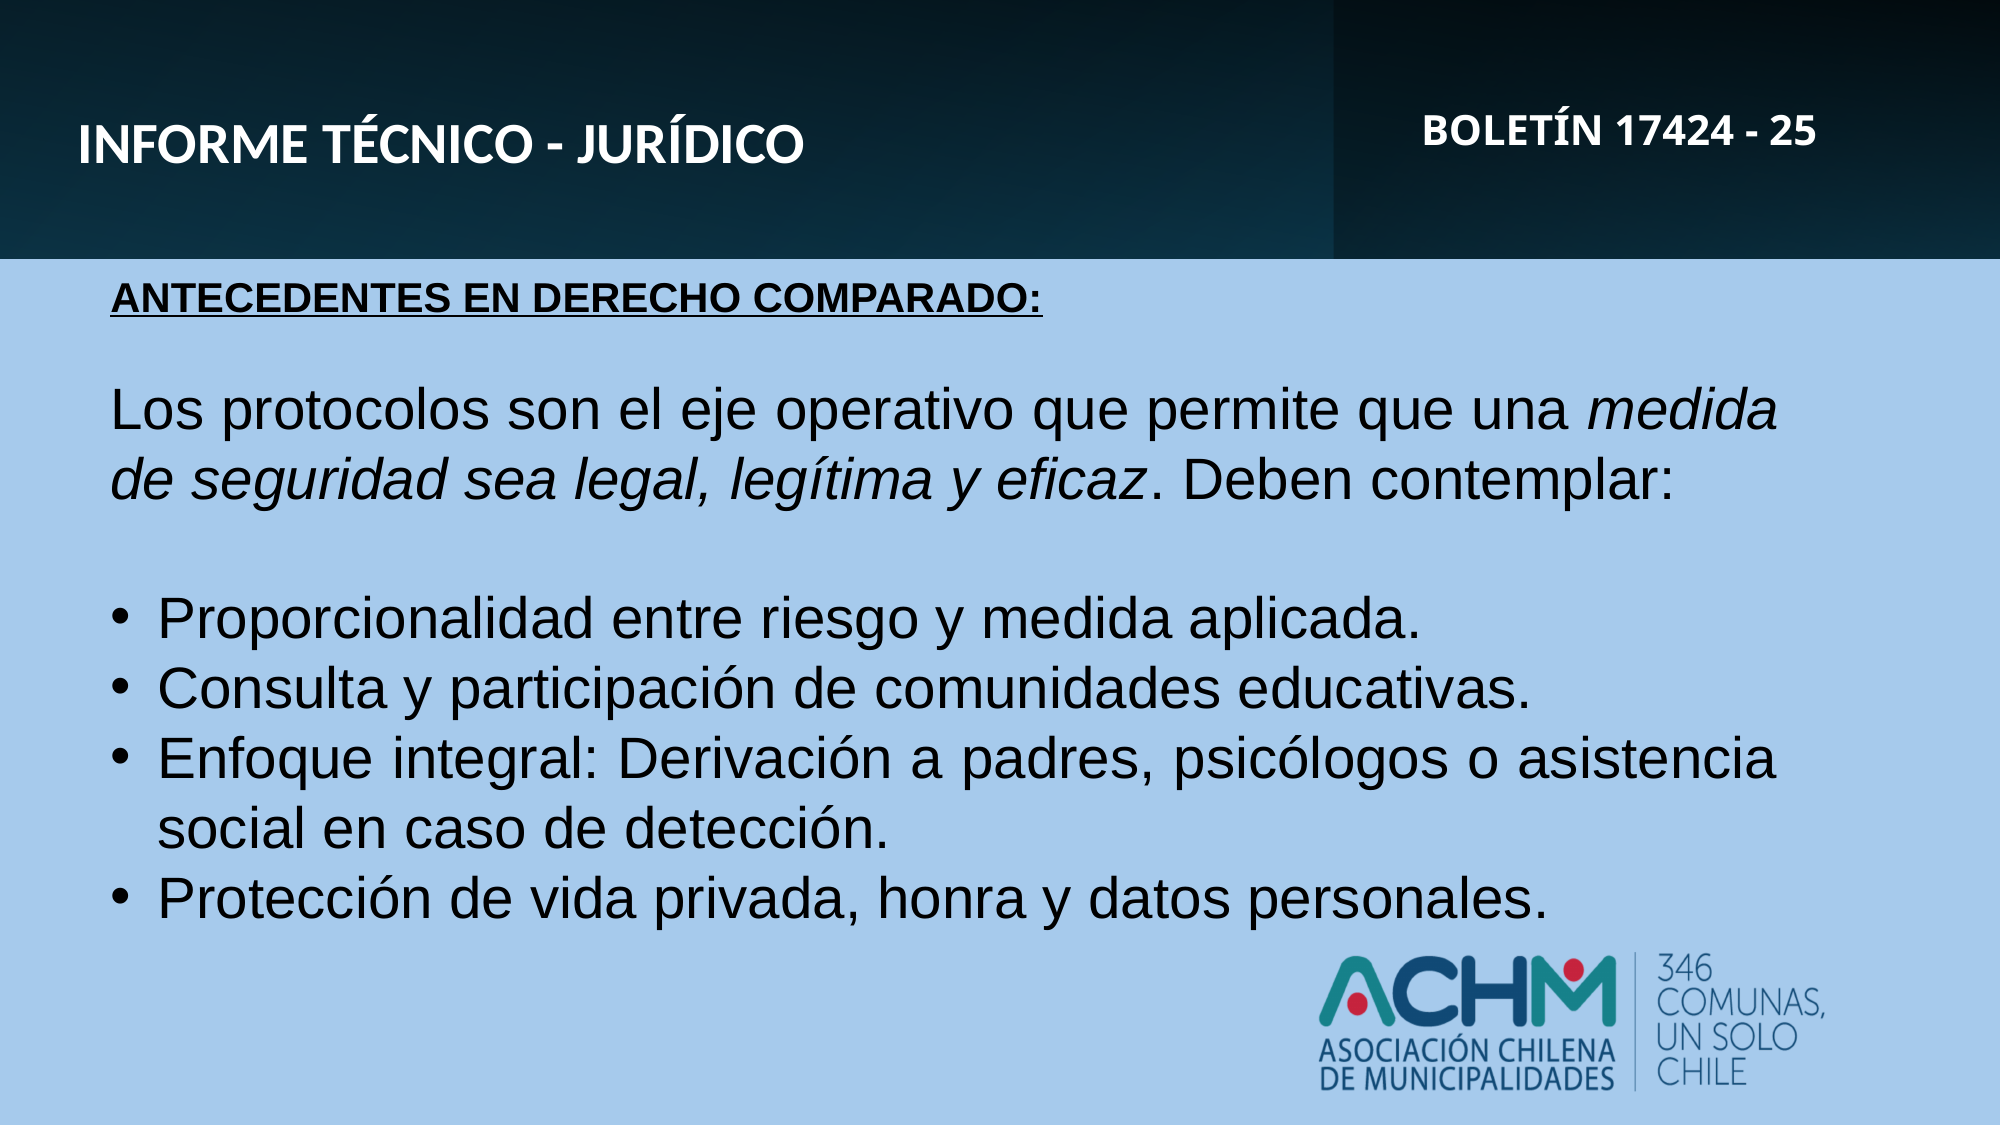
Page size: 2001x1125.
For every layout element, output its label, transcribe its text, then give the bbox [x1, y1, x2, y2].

text_box ANTECEDENTES EN DERECHO COMPARADO: Los protocolos son el eje operativo que permite que una medida de seguridad sea legal, legítima y eficaz. Deben contemplar: Proporcionalidad entre riesgo y medida aplicada. Consulta y participación de comunidades educativas. Enfoque integral: Derivación a padres, psicólogos o asistencia social en caso de detección. Protección de vida privada, honra y datos personales. [95, 263, 1795, 1125]
text_box [1335, 0, 2000, 260]
title INFORME TÉCNICO - JURÍDICO [62, 88, 859, 201]
text_box [626, 0, 1335, 260]
picture [1279, 927, 1850, 1111]
text_box [0, 260, 2000, 1125]
text_box [0, 0, 626, 260]
subtitle BOLETÍN 17424 - 25 [1406, 63, 1947, 200]
